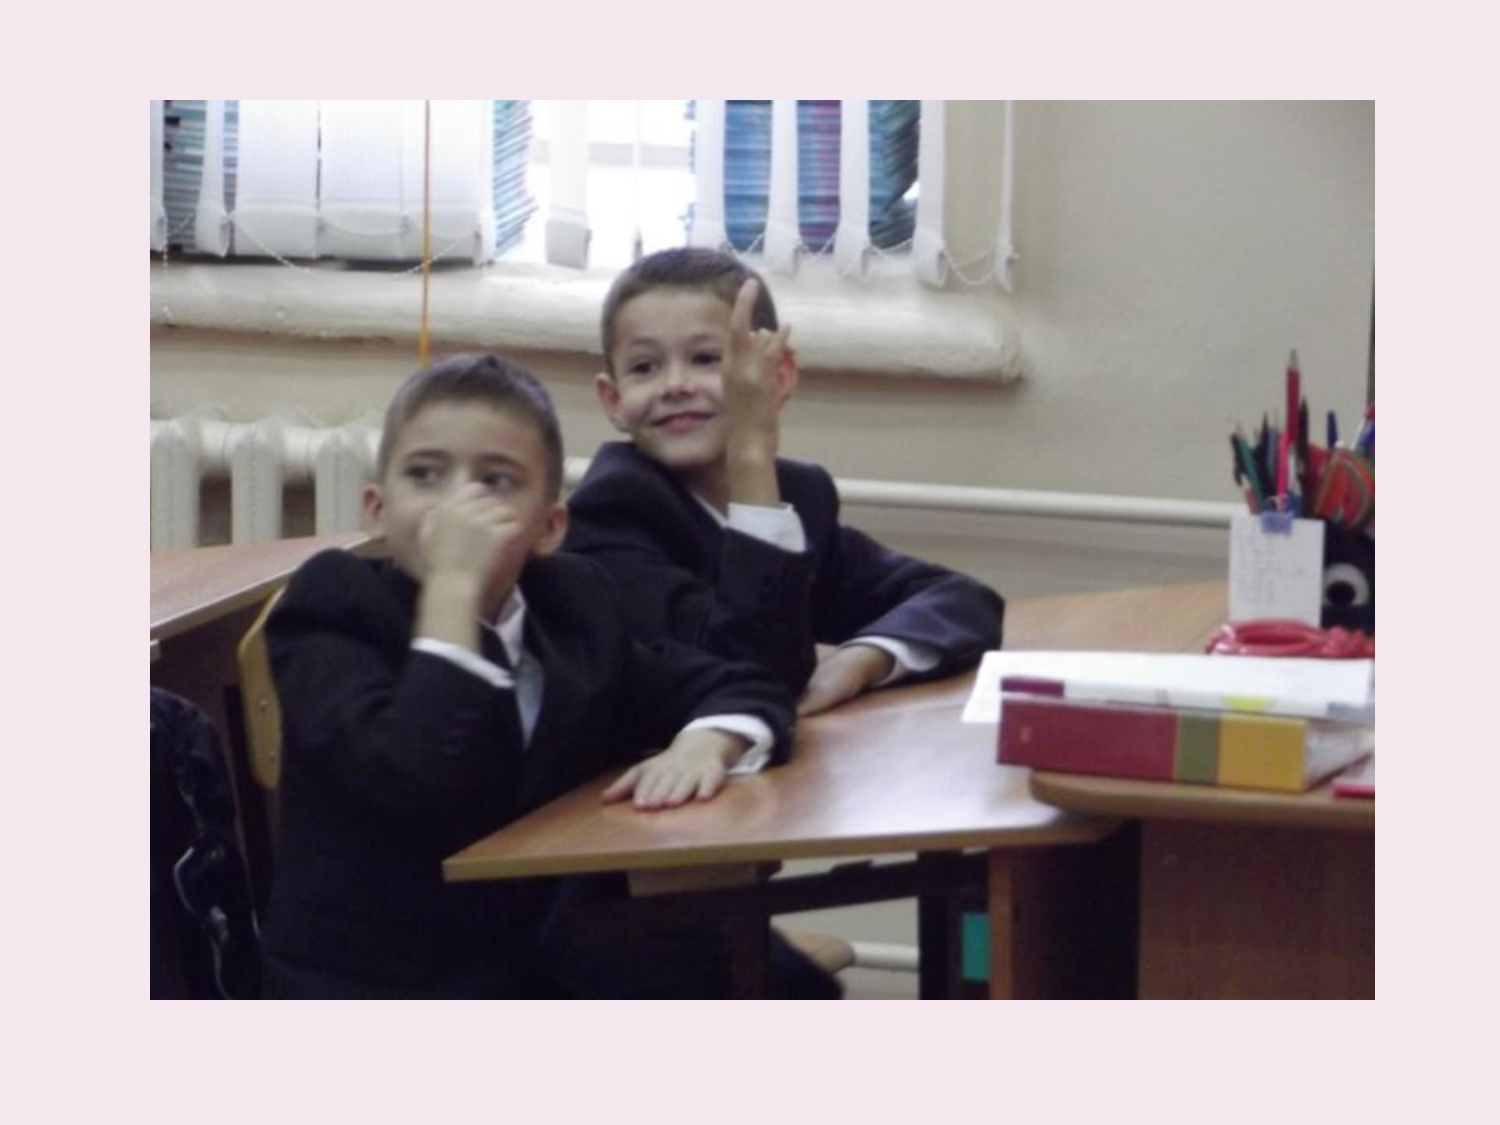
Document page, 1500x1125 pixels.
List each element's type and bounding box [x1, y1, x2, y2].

picture [149, 100, 1376, 1001]
